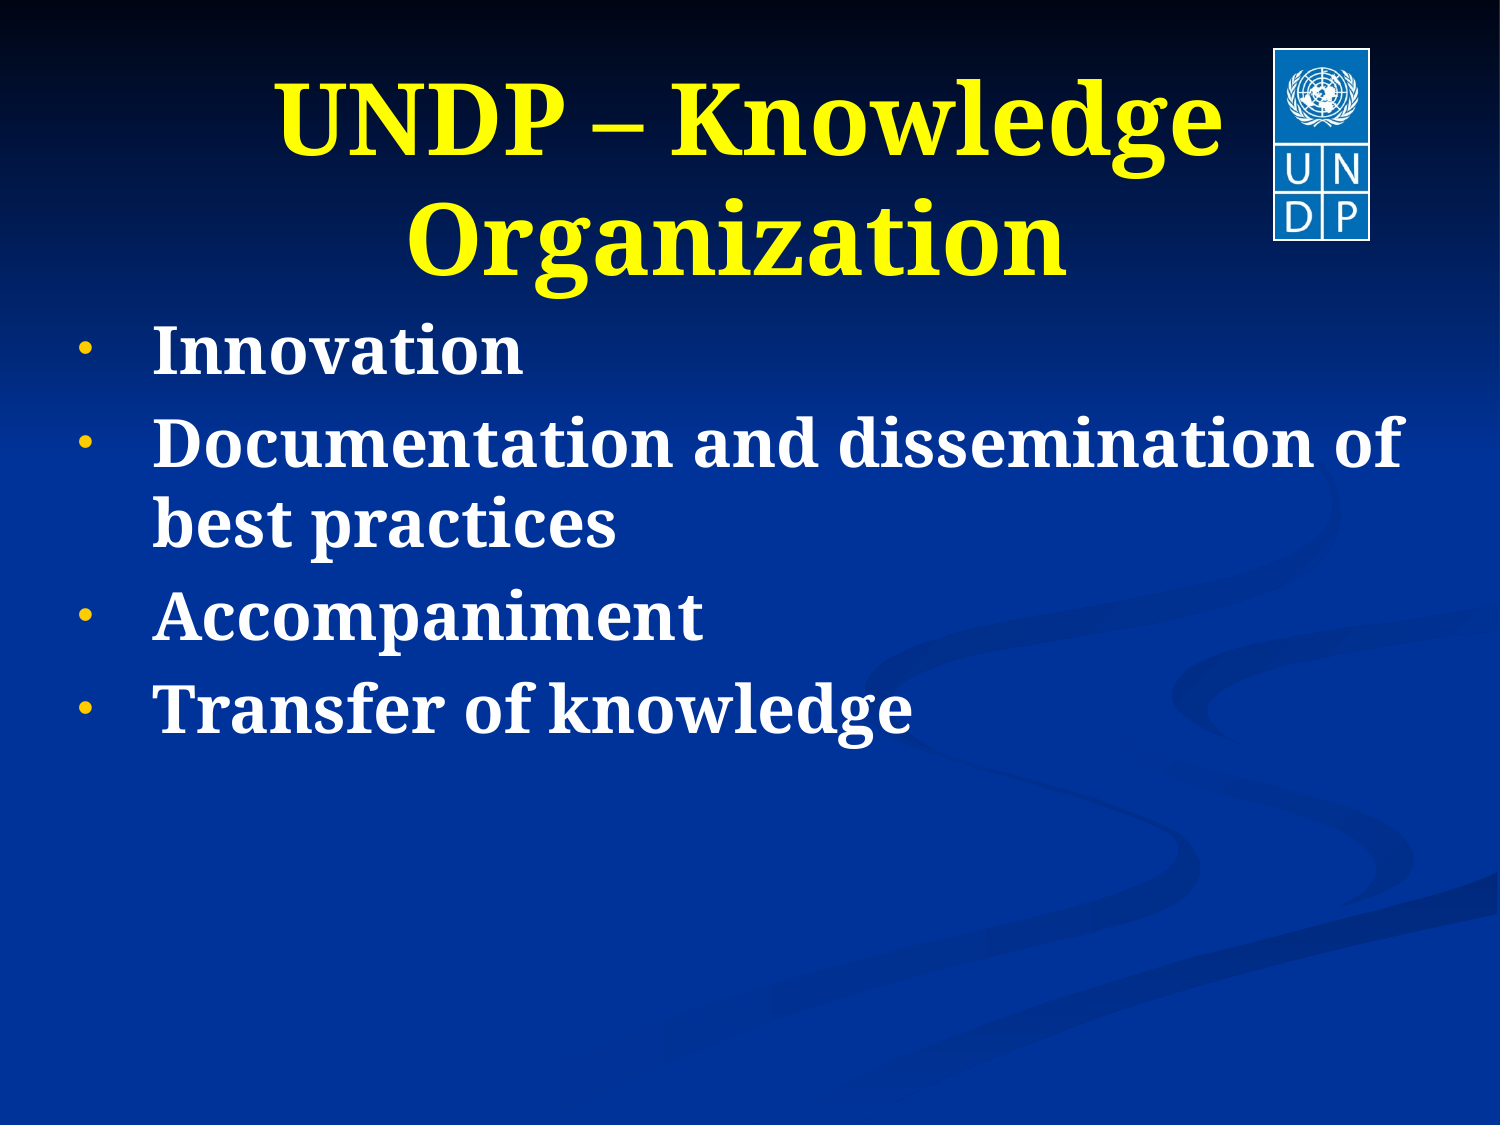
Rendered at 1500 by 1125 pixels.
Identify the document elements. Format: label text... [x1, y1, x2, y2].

picture [1274, 49, 1369, 240]
subtitle Innovation Documentation and dissemination of best practices Accompaniment Transfer of knowledge [62, 299, 1438, 938]
title UNDP – Knowledge Organization [112, 74, 1388, 276]
